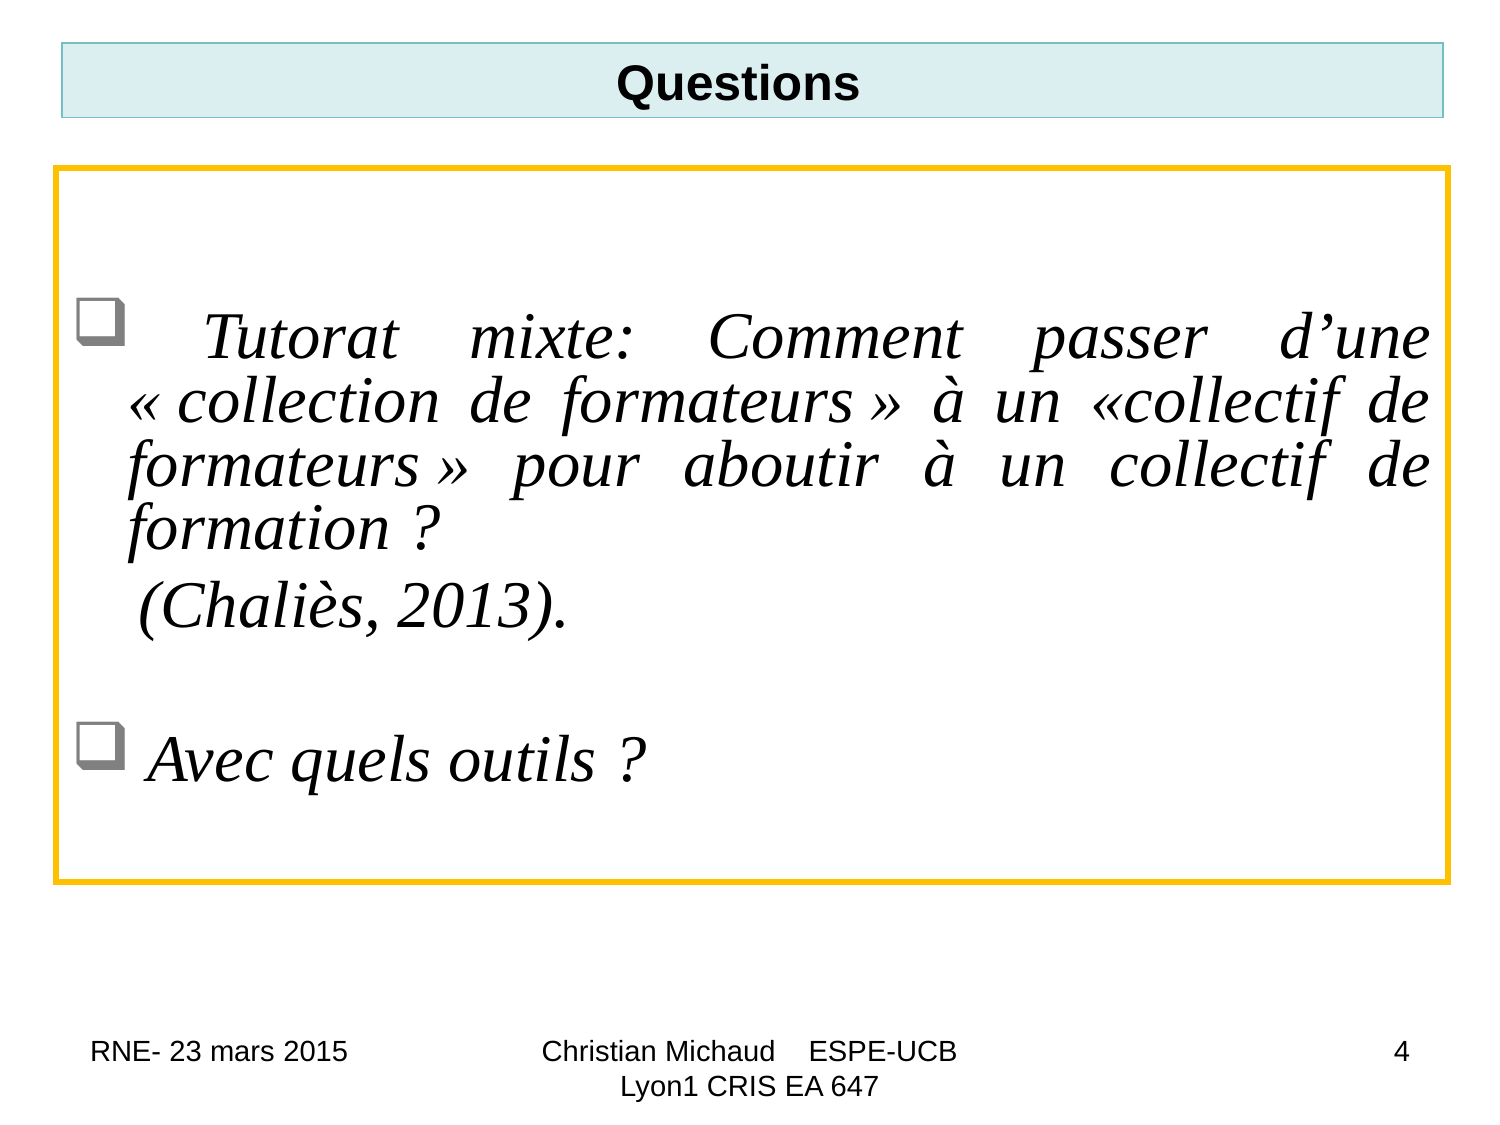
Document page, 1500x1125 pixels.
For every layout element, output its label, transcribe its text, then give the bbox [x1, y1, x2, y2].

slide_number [74, 1024, 456, 1103]
slide_number 4 [1074, 1024, 1426, 1103]
list Tutorat mixte: Comment passer d’une « collection de formateurs » à un «collectif de formateurs » pour aboutir à un collectif de formation ? (Chaliès, 2013). Avec quels outils ? [56, 168, 1448, 882]
footer Christian Michaud ESPE-UCB Lyon1 CRIS EA 647 [512, 1024, 988, 1103]
text_box Questions [62, 42, 1443, 118]
